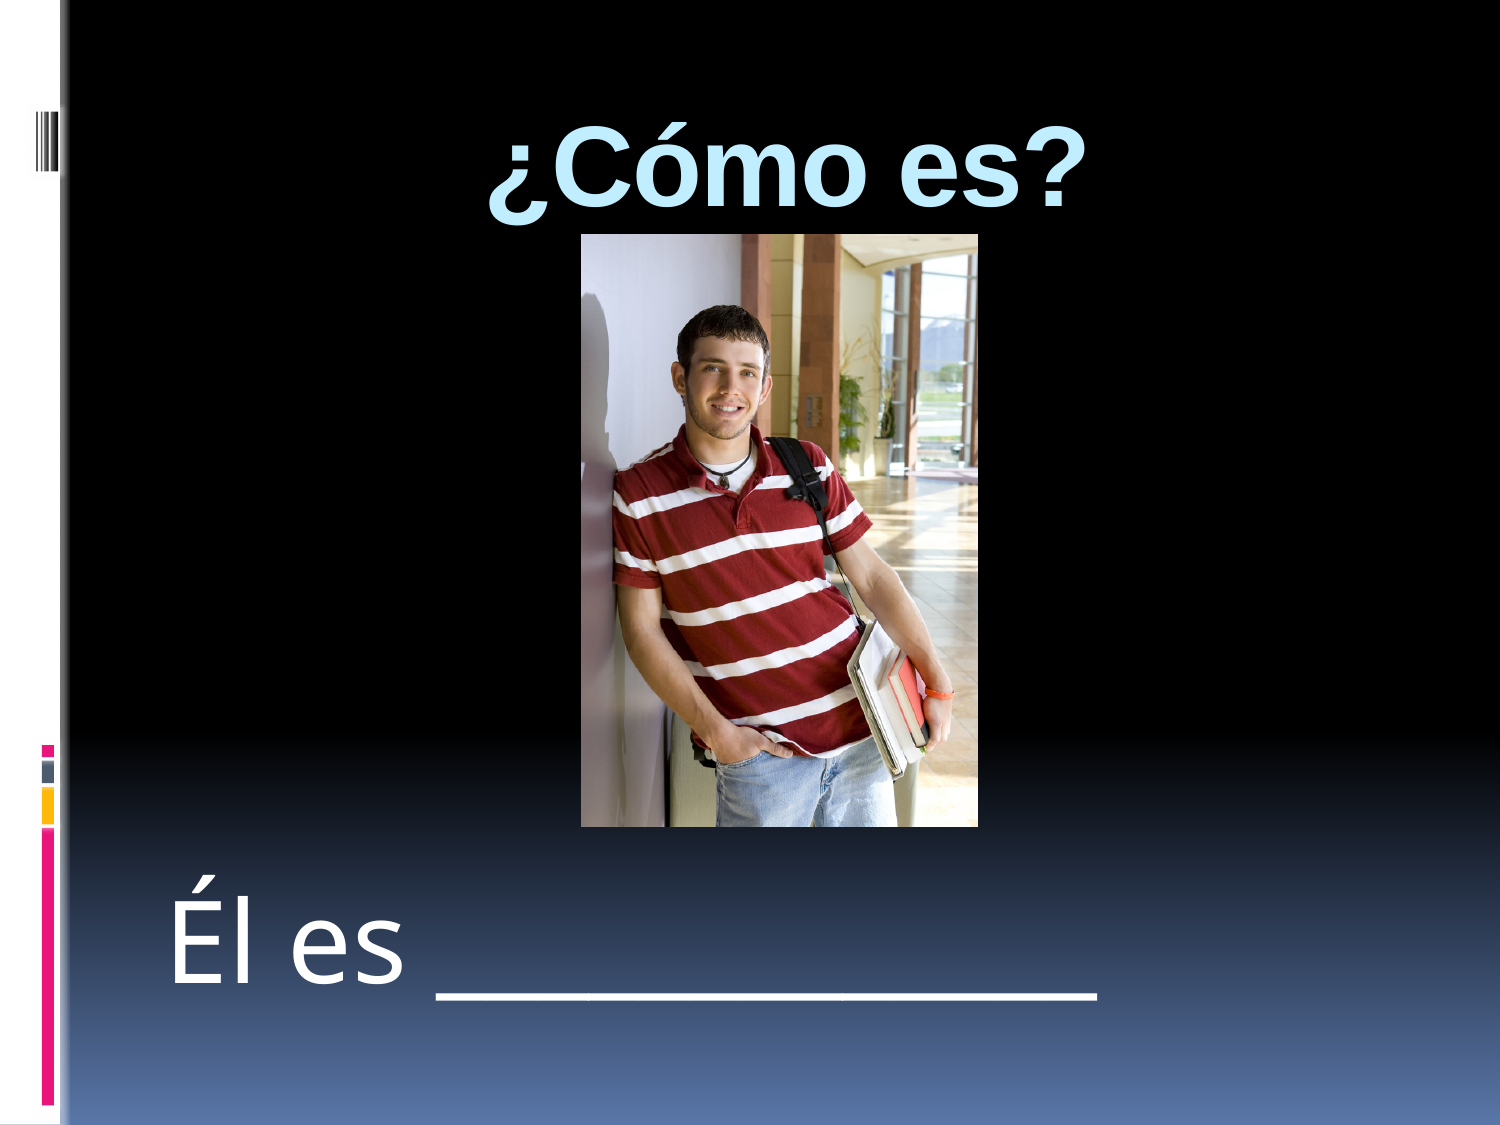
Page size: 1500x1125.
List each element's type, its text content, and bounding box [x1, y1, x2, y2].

text_box Él es _____________ [149, 861, 1425, 1125]
title ¿Cómo es? [150, 84, 1425, 235]
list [275, 233, 1284, 828]
